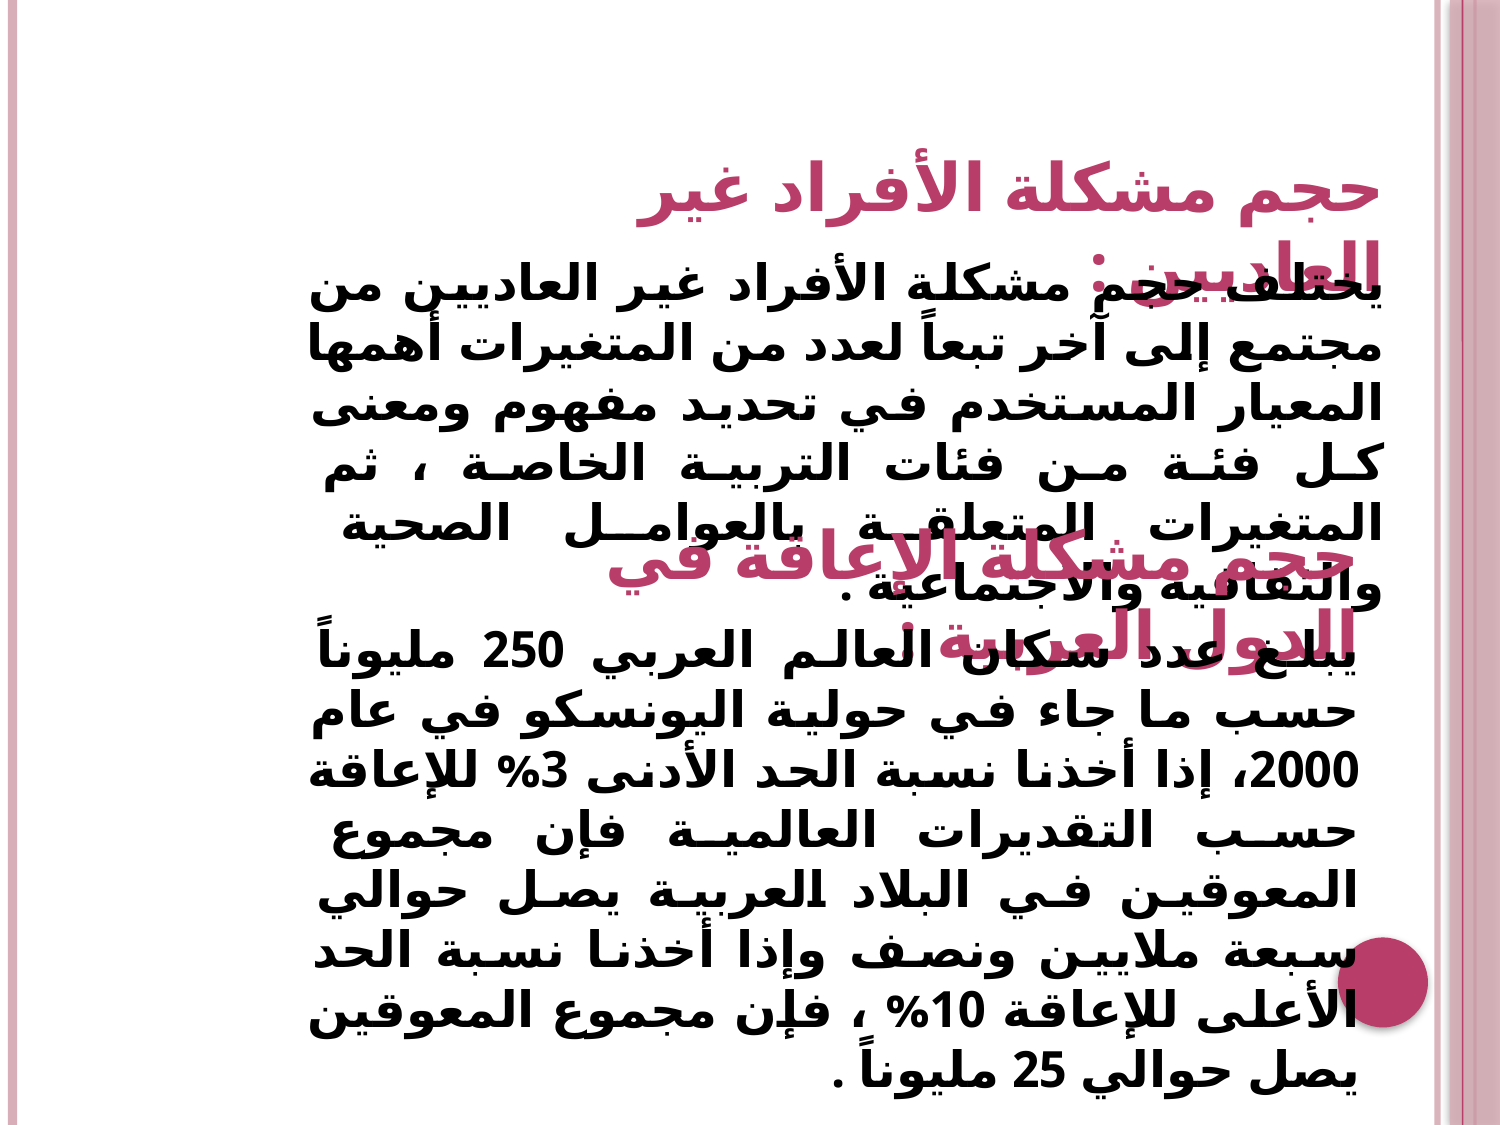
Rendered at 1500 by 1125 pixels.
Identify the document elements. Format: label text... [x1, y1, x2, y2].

text_box يختلف حجم مشكلة الأفراد غير العاديين من مجتمع إلى آخر تبعاً لعدد من المتغيرات أهمها المعيار المستخدم في تحديد مفهوم ومعنى كل فئة من فئات التربية الخاصة ، ثم المتغيرات المتعلقة بالعوامل الصحية والثقافية والاجتماعية . [289, 243, 1400, 619]
text_box يبلغ عدد سكان العالم العربي 250 مليوناً حسب ما جاء في حولية اليونسكو في عام 2000، إذا أخذنا نسبة الحد الأدنى 3% للإعاقة حسب التقديرات العالمية فإن مجموع المعوقين في البلاد العربية يصل حوالي سبعة ملايين ونصف وإذا أخذنا نسبة الحد الأعلى للإعاقة 10% ، فإن مجموع المعوقين يصل حوالي 25 مليوناً . [289, 609, 1375, 1105]
text_box حجم مشكلة الإعاقة في الدول العربية : [501, 505, 1375, 609]
text_box حجم مشكلة الأفراد غير العاديين : [537, 137, 1400, 243]
